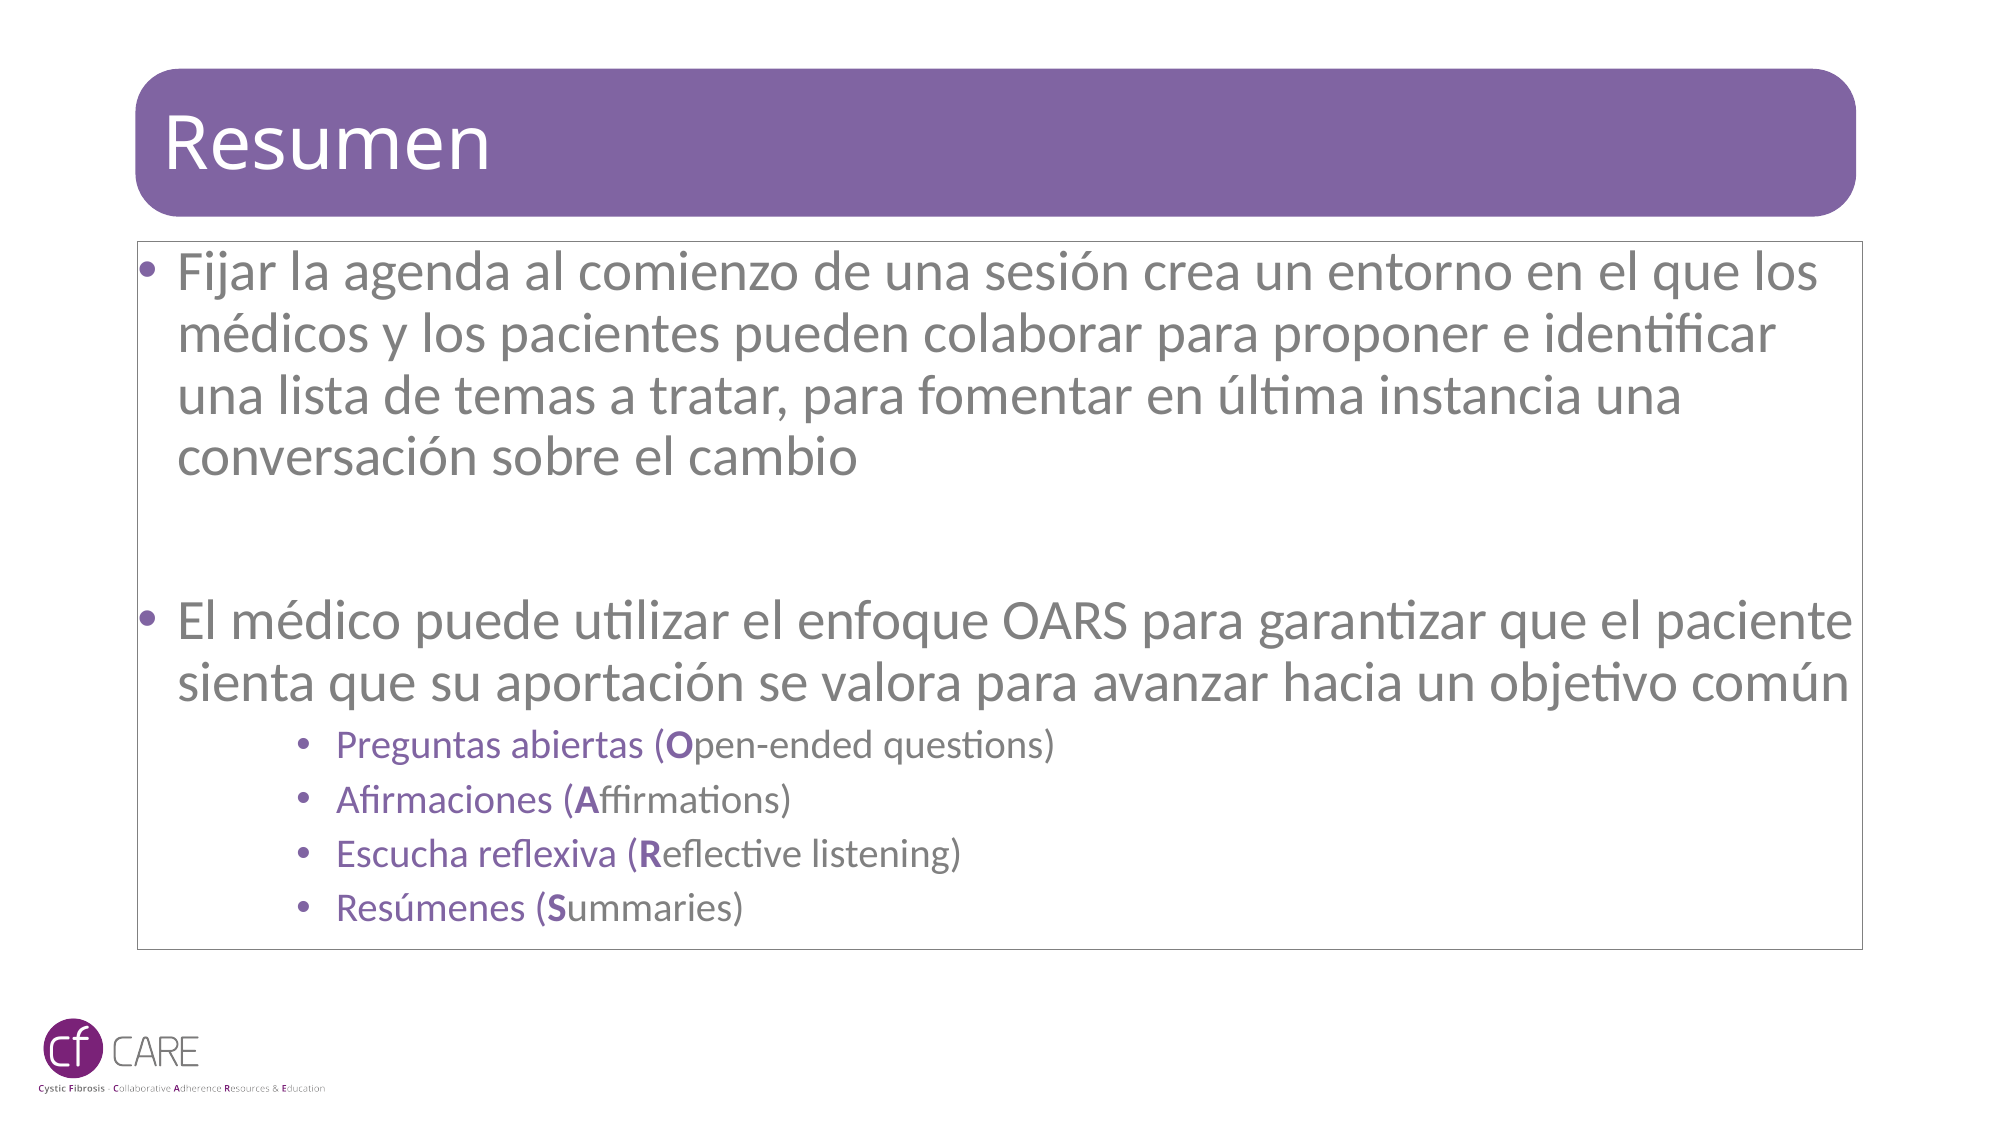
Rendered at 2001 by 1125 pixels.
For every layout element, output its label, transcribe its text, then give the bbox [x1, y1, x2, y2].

list Fijar la agenda al comienzo de una sesión crea un entorno en el que los médicos y los pacientes pueden colaborar para proponer e identificar una lista de temas a tratar, para fomentar en última instancia una conversación sobre el cambio El médico puede utilizar el enfoque OARS para garantizar que el paciente sienta que su aportación se valora para avanzar hacia un objetivo común Preguntas abiertas (Open-ended questions) Afirmaciones (Affirmations) Escucha reflexiva (Reflective listening) Resúmenes (Summaries) [137, 241, 1863, 950]
picture [33, 1013, 332, 1100]
title Resumen [162, 93, 1840, 203]
